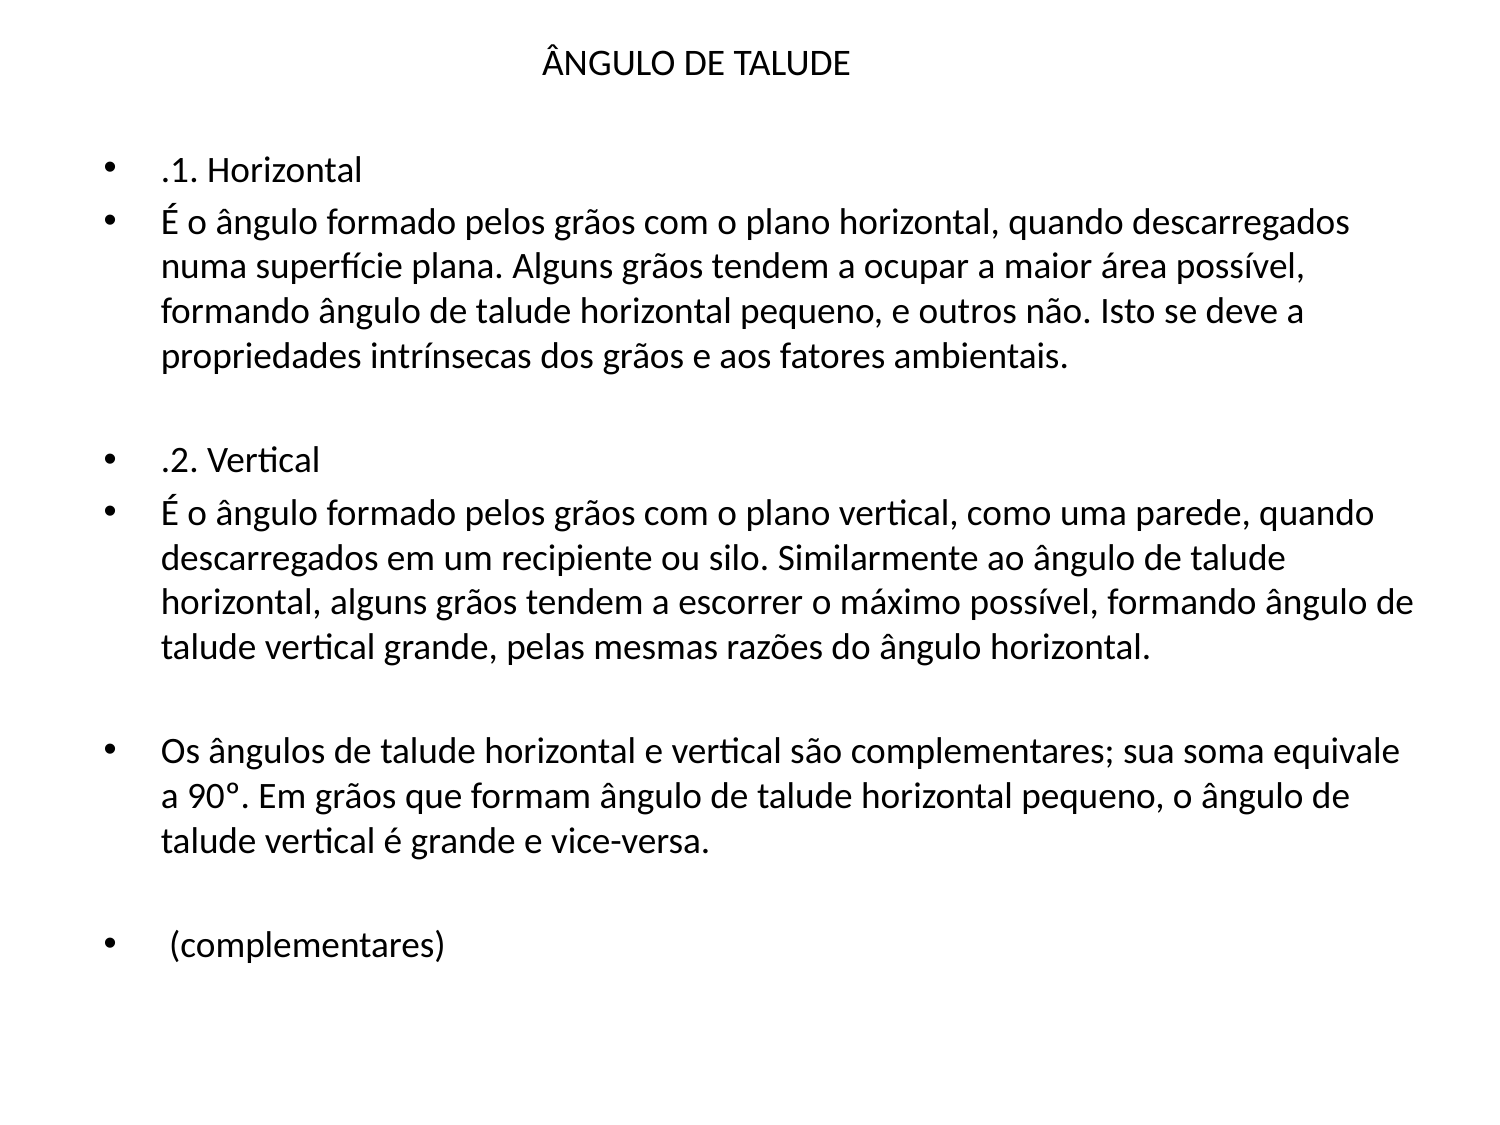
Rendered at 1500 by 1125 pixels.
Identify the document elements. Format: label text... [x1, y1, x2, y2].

list .1. Horizontal É o ângulo formado pelos grãos com o plano horizontal, quando descarregados numa superfície plana. Alguns grãos tendem a ocupar a maior área possível, formando ângulo de talude horizontal pequeno, e outros não. Isto se deve a propriedades intrínsecas dos grãos e aos fatores ambientais. .2. Vertical É o ângulo formado pelos grãos com o plano vertical, como uma parede, quando descarregados em um recipiente ou silo. Similarmente ao ângulo de talude horizontal, alguns grãos tendem a escorrer o máximo possível, formando ângulo de talude vertical grande, pelas mesmas razões do ângulo horizontal. Os ângulos de talude horizontal e vertical são complementares; sua soma equivale a 90º. Em grãos que formam ângulo de talude horizontal pequeno, o ângulo de talude vertical é grande e vice-versa. (complementares) [88, 137, 1439, 986]
text_box ÂNGULO DE TALUDE [527, 30, 867, 91]
